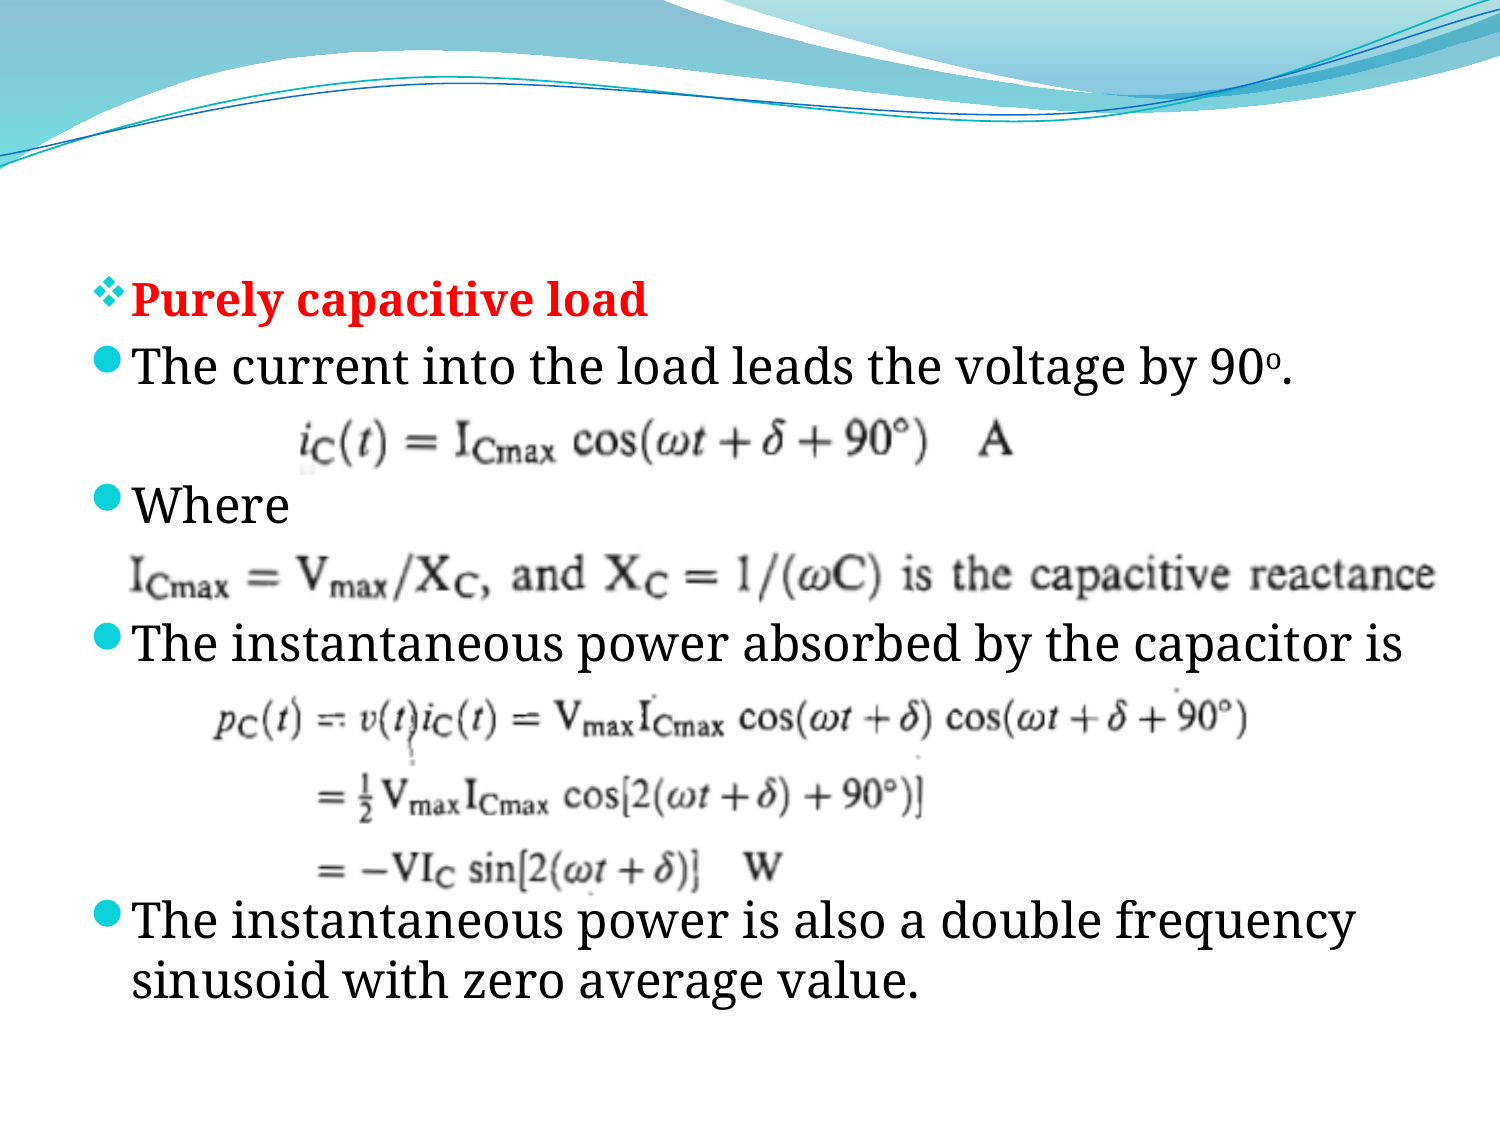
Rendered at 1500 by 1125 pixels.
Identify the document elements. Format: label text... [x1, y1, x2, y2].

title [291, 400, 1033, 488]
list Purely capacitive load The current into the load leads the voltage by 90o. Where The instantaneous power absorbed by the capacitor is The instantaneous power is also a double frequency sinusoid with zero average value. [75, 262, 1425, 1038]
picture [208, 677, 1263, 901]
picture [298, 399, 1026, 476]
title [117, 541, 1425, 621]
title [201, 679, 1270, 914]
picture [124, 540, 1438, 608]
